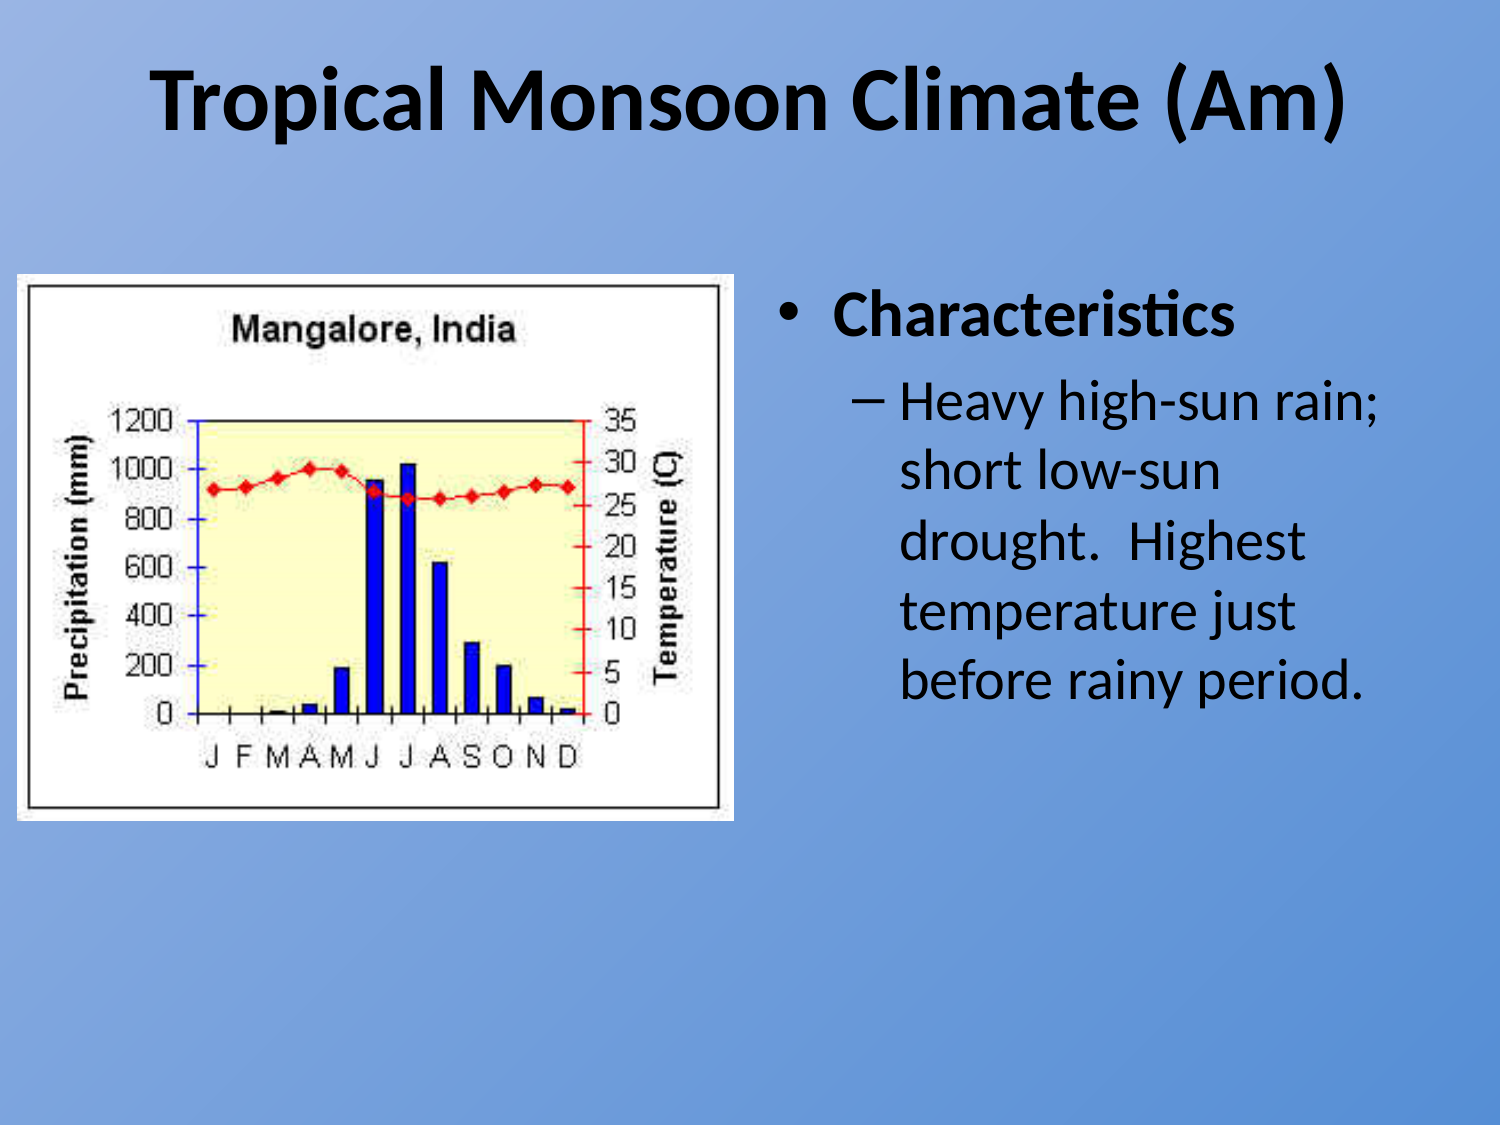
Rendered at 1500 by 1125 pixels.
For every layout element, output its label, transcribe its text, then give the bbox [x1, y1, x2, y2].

list Characteristics Heavy high-sun rain; short low-sun drought. Highest temperature just before rainy period. [762, 262, 1425, 1005]
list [16, 274, 734, 821]
title Tropical Monsoon Climate (Am) [75, 0, 1425, 188]
